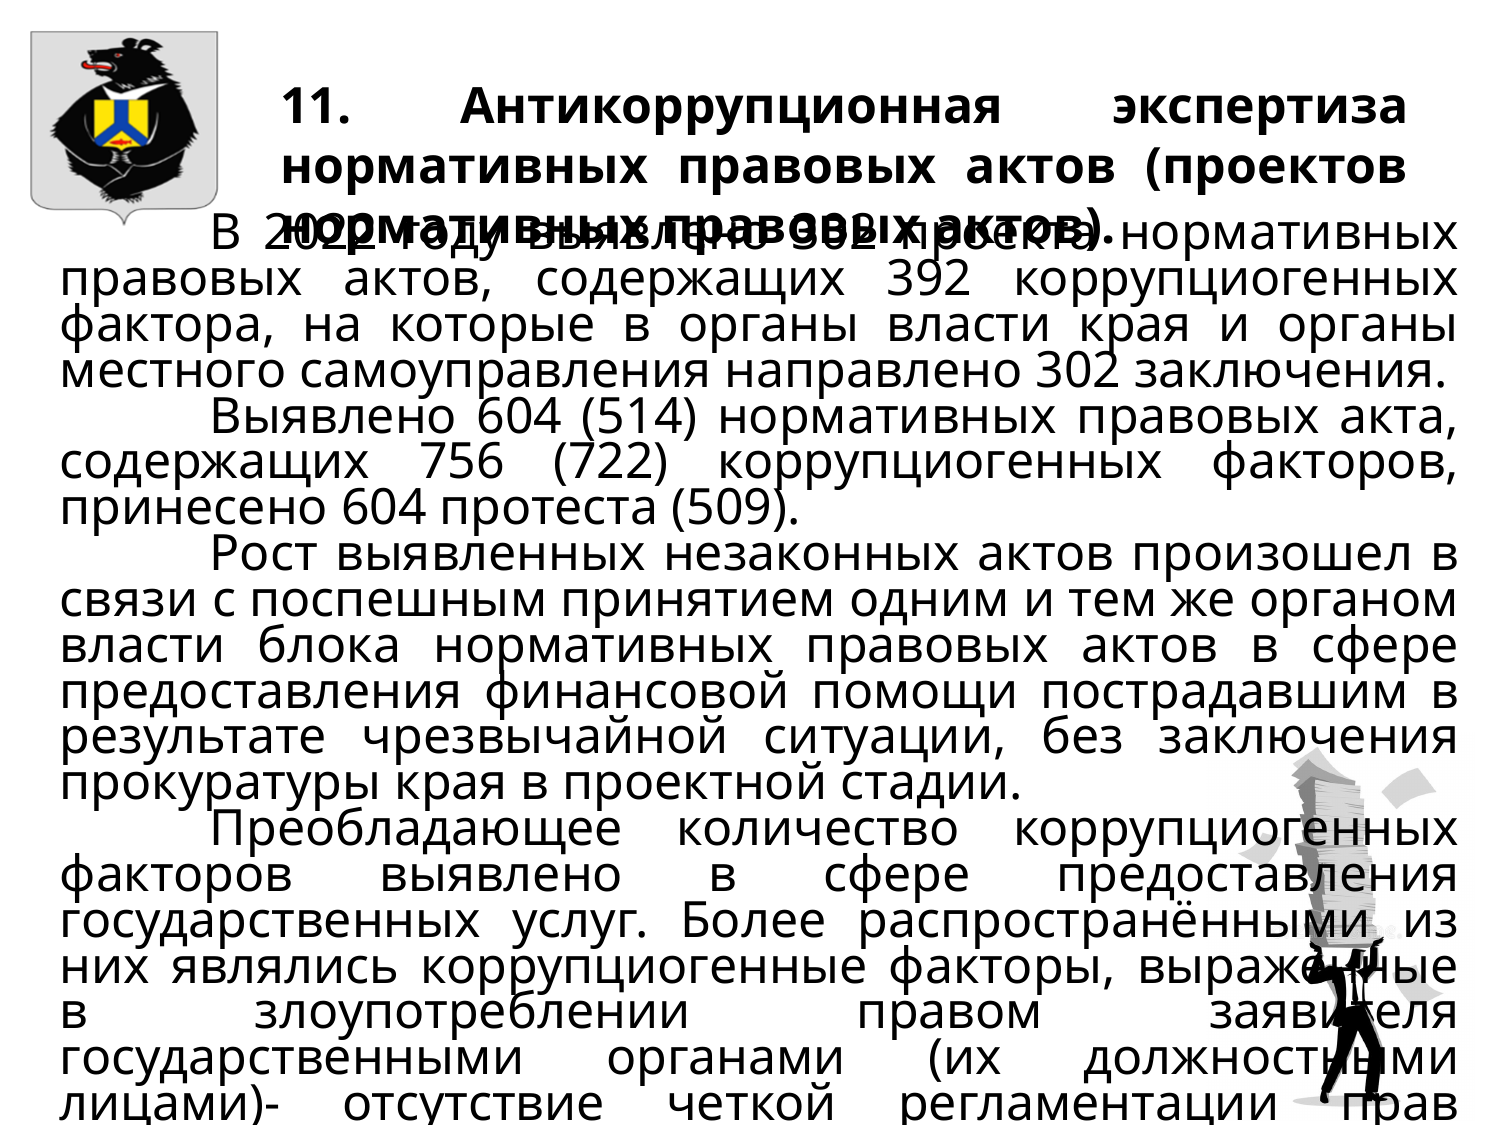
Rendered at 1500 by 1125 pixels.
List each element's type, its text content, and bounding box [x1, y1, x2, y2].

text_box 11. Антикоррупционная экспертиза нормативных правовых актов (проектов нормативных правовых актов). [265, 66, 1424, 206]
text_box В 2022 году выявлено 302 проекта нормативных правовых актов, содержащих 392 коррупциогенных фактора, на которые в органы власти края и органы местного самоуправления направлено 302 заключения. Выявлено 604 (514) нормативных правовых акта, содержащих 756 (722) коррупциогенных факторов, принесено 604 протеста (509). Рост выявленных незаконных актов произошел в связи с поспешным принятием одним и тем же органом власти блока нормативных правовых актов в сфере предоставления финансовой помощи пострадавшим в результате чрезвычайной ситуации, без заключения прокуратуры края в проектной стадии. Преобладающее количество коррупциогенных факторов выявлено в сфере предоставления государственных услуг. Более распространёнными из них являлись коррупциогенные факторы, выраженные в злоупотреблении правом заявителя государственными органами (их должностными лицами)- отсутствие четкой регламентации прав граждан. [45, 206, 1475, 1125]
picture [1206, 732, 1475, 1121]
picture [29, 30, 219, 228]
